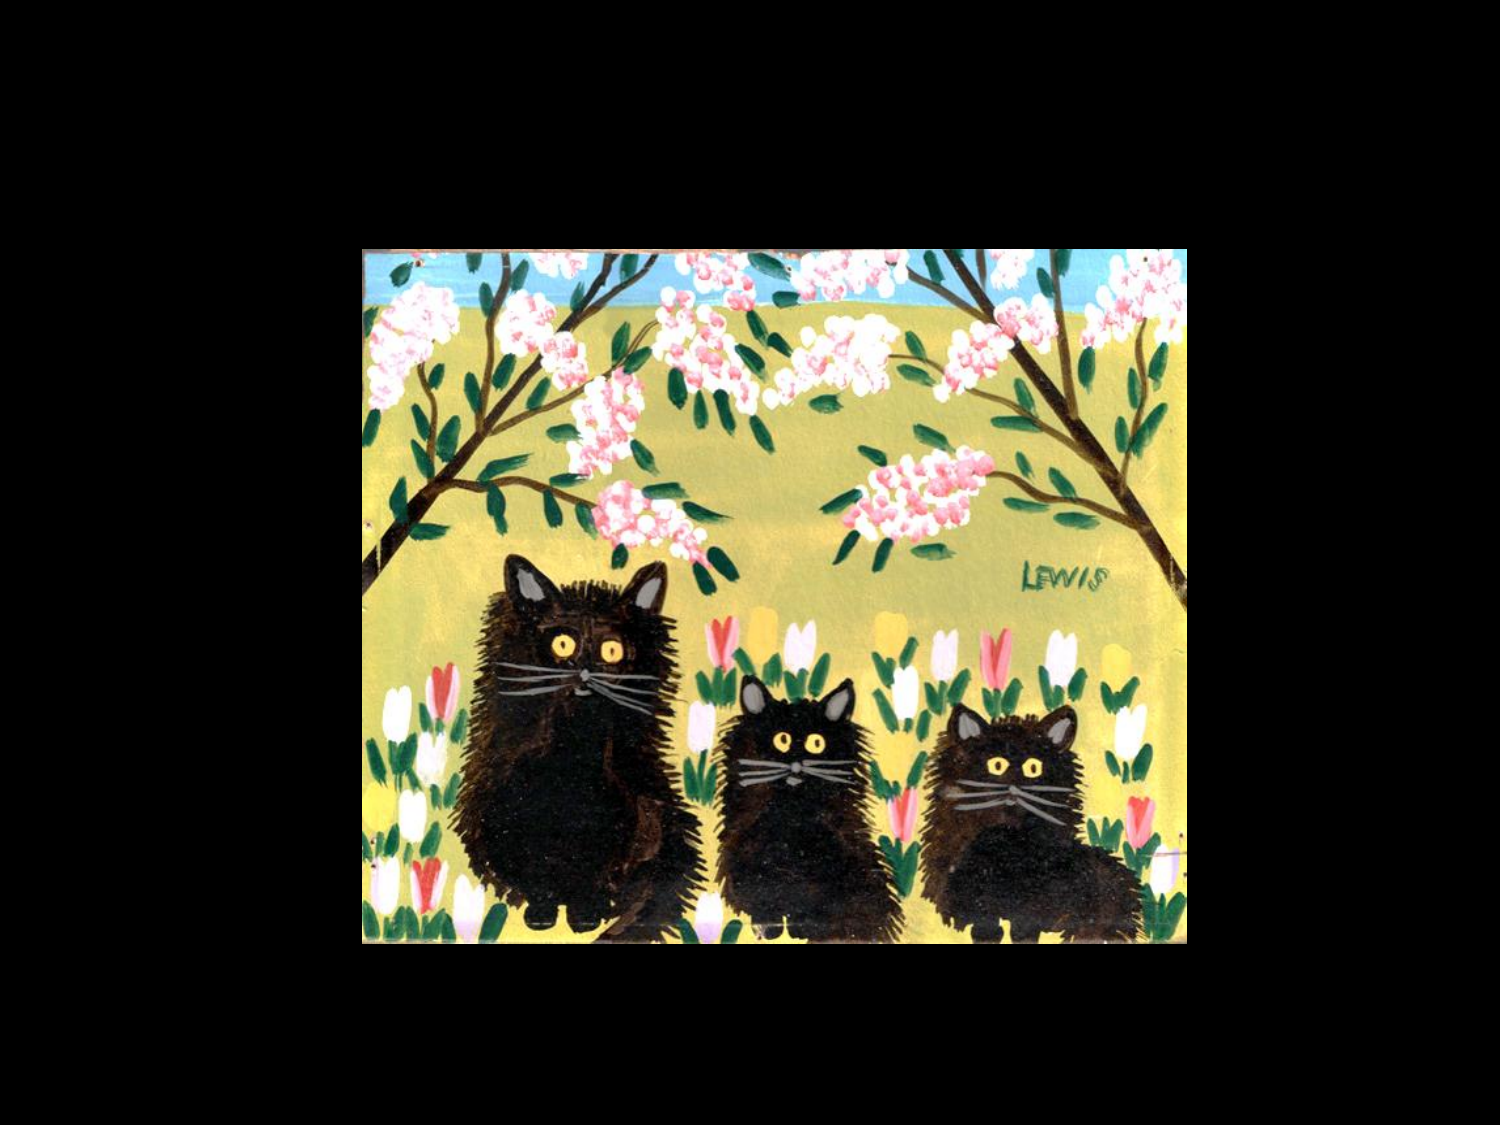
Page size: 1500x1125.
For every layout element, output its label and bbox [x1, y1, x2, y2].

picture [362, 249, 1187, 945]
